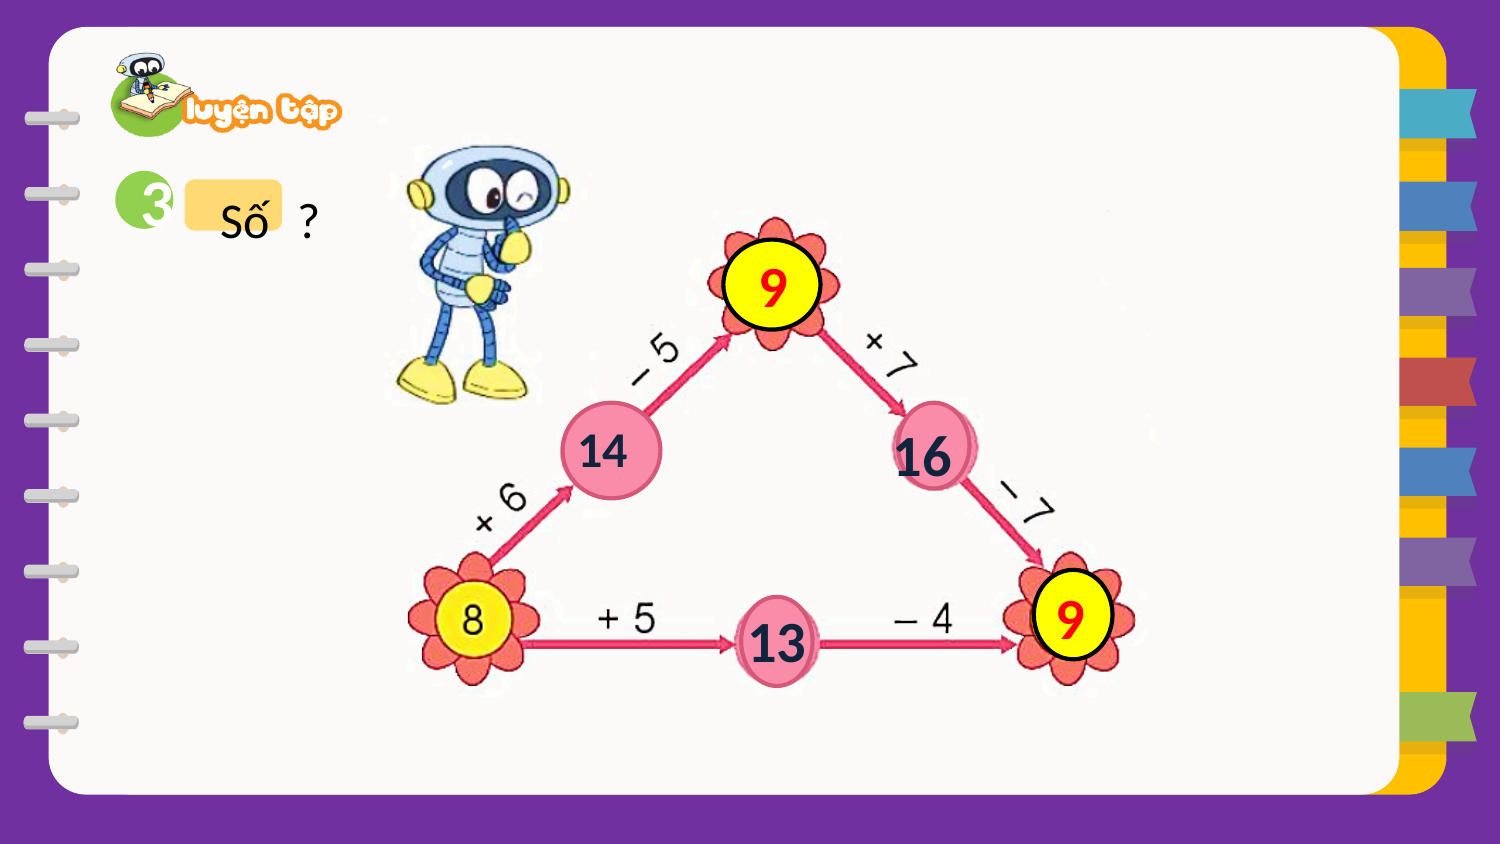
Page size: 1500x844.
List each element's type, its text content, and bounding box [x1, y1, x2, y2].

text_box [186, 181, 304, 258]
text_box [562, 402, 677, 499]
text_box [1033, 569, 1113, 660]
text_box 3 [115, 170, 174, 229]
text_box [728, 596, 826, 687]
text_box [309, 112, 1190, 723]
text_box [717, 239, 879, 330]
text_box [877, 402, 993, 498]
picture [89, 40, 366, 147]
